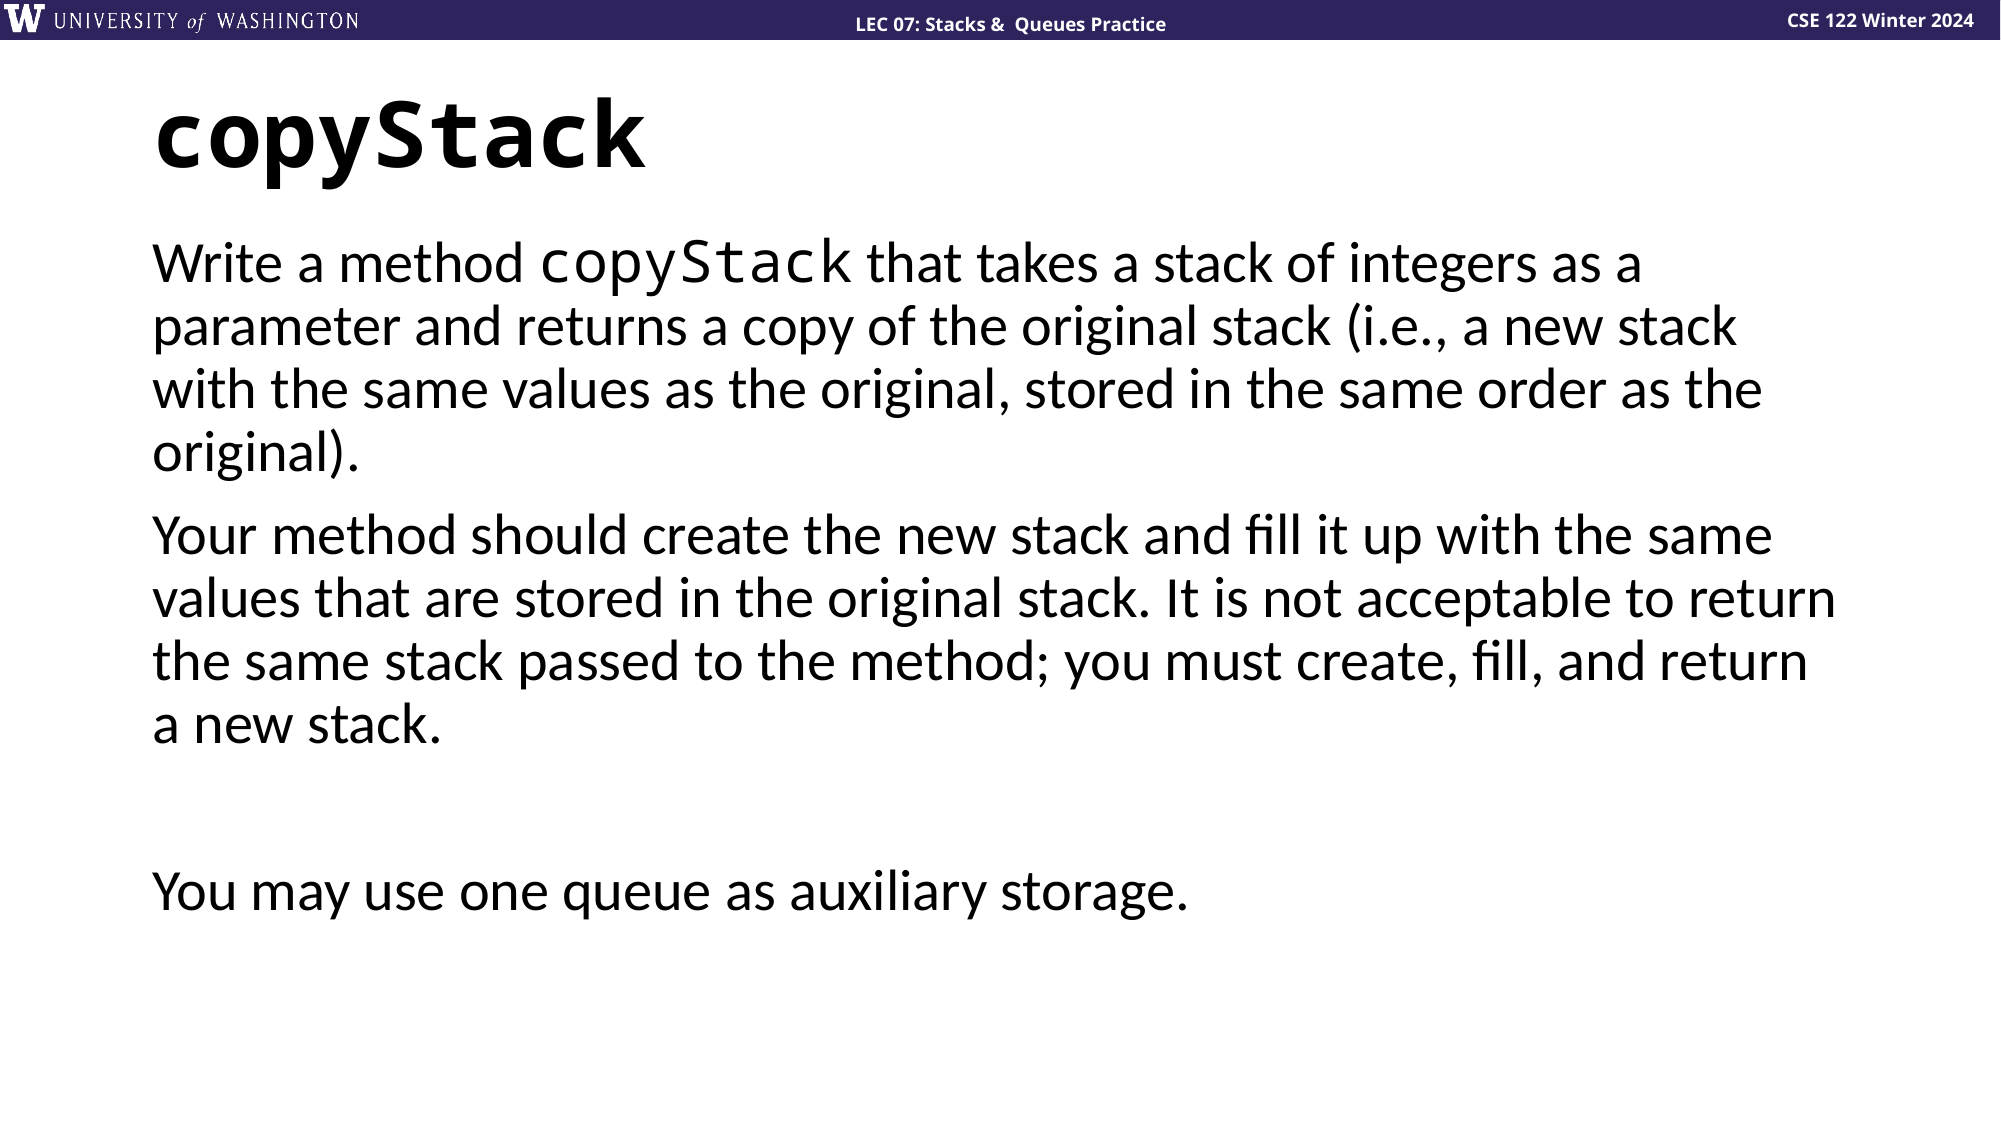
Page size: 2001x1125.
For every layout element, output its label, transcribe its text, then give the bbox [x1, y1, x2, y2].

list Write a method copyStack that takes a stack of integers as a parameter and returns a copy of the original stack (i.e., a new stack with the same values as the original, stored in the same order as the original). Your method should create the new stack and fill it up with the same values that are stored in the original stack. It is not acceptable to return the same stack passed to the method; you must create, fill, and return a new stack. You may use one queue as auxiliary storage. [137, 224, 1863, 1014]
picture [4, 4, 358, 33]
title copyStack [137, 74, 1863, 200]
